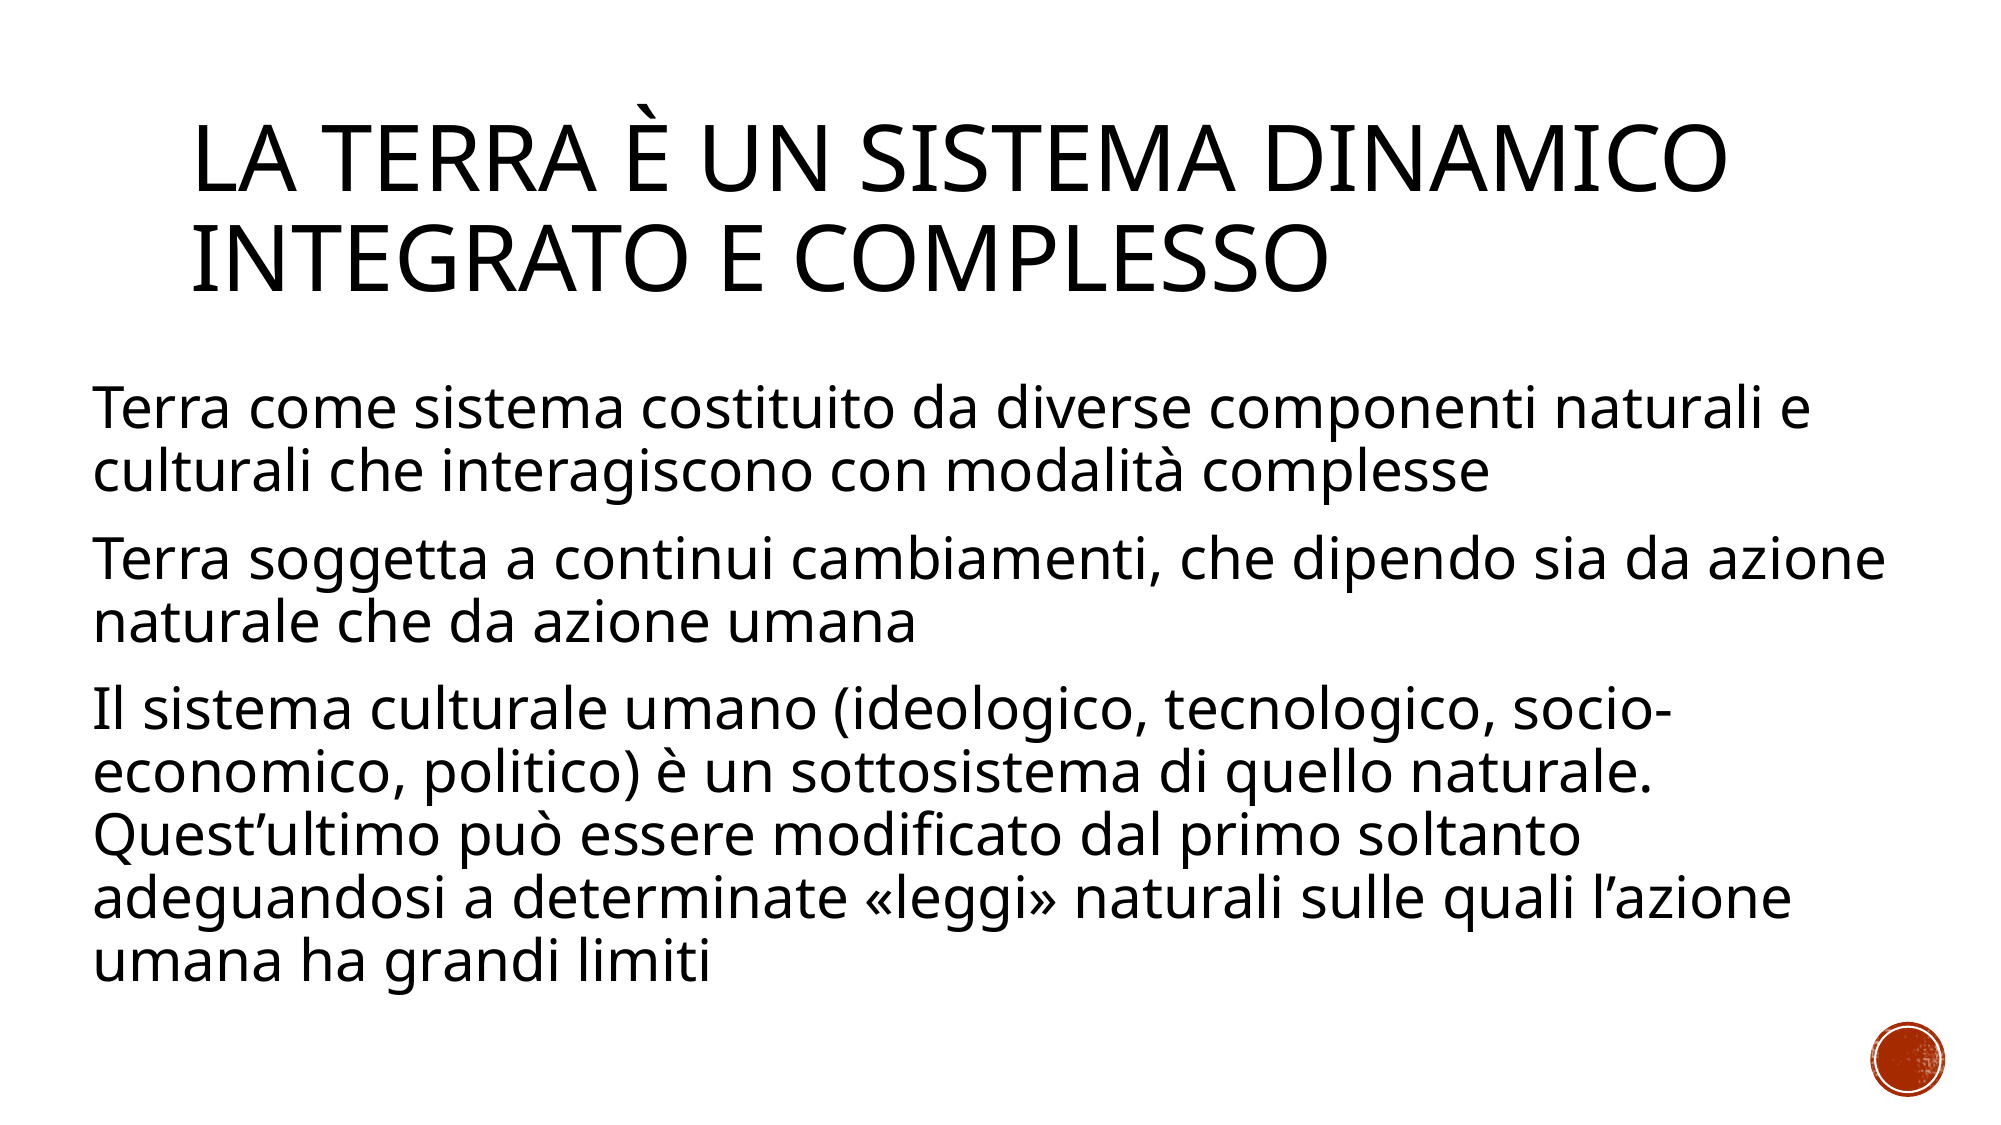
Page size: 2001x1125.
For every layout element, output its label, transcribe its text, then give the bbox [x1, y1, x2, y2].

list Terra come sistema costituito da diverse componenti naturali e culturali che interagiscono con modalità complesse Terra soggetta a continui cambiamenti, che dipendo sia da azione naturale che da azione umana Il sistema culturale umano (ideologico, tecnologico, socio-economico, politico) è un sottosistema di quello naturale. Quest’ultimo può essere modificato dal primo soltanto adeguandosi a determinate «leggi» naturali sulle quali l’azione umana ha grandi limiti [77, 370, 1955, 1098]
title La Terra è un sistema dinamico integrato e complesso [175, 79, 1826, 344]
